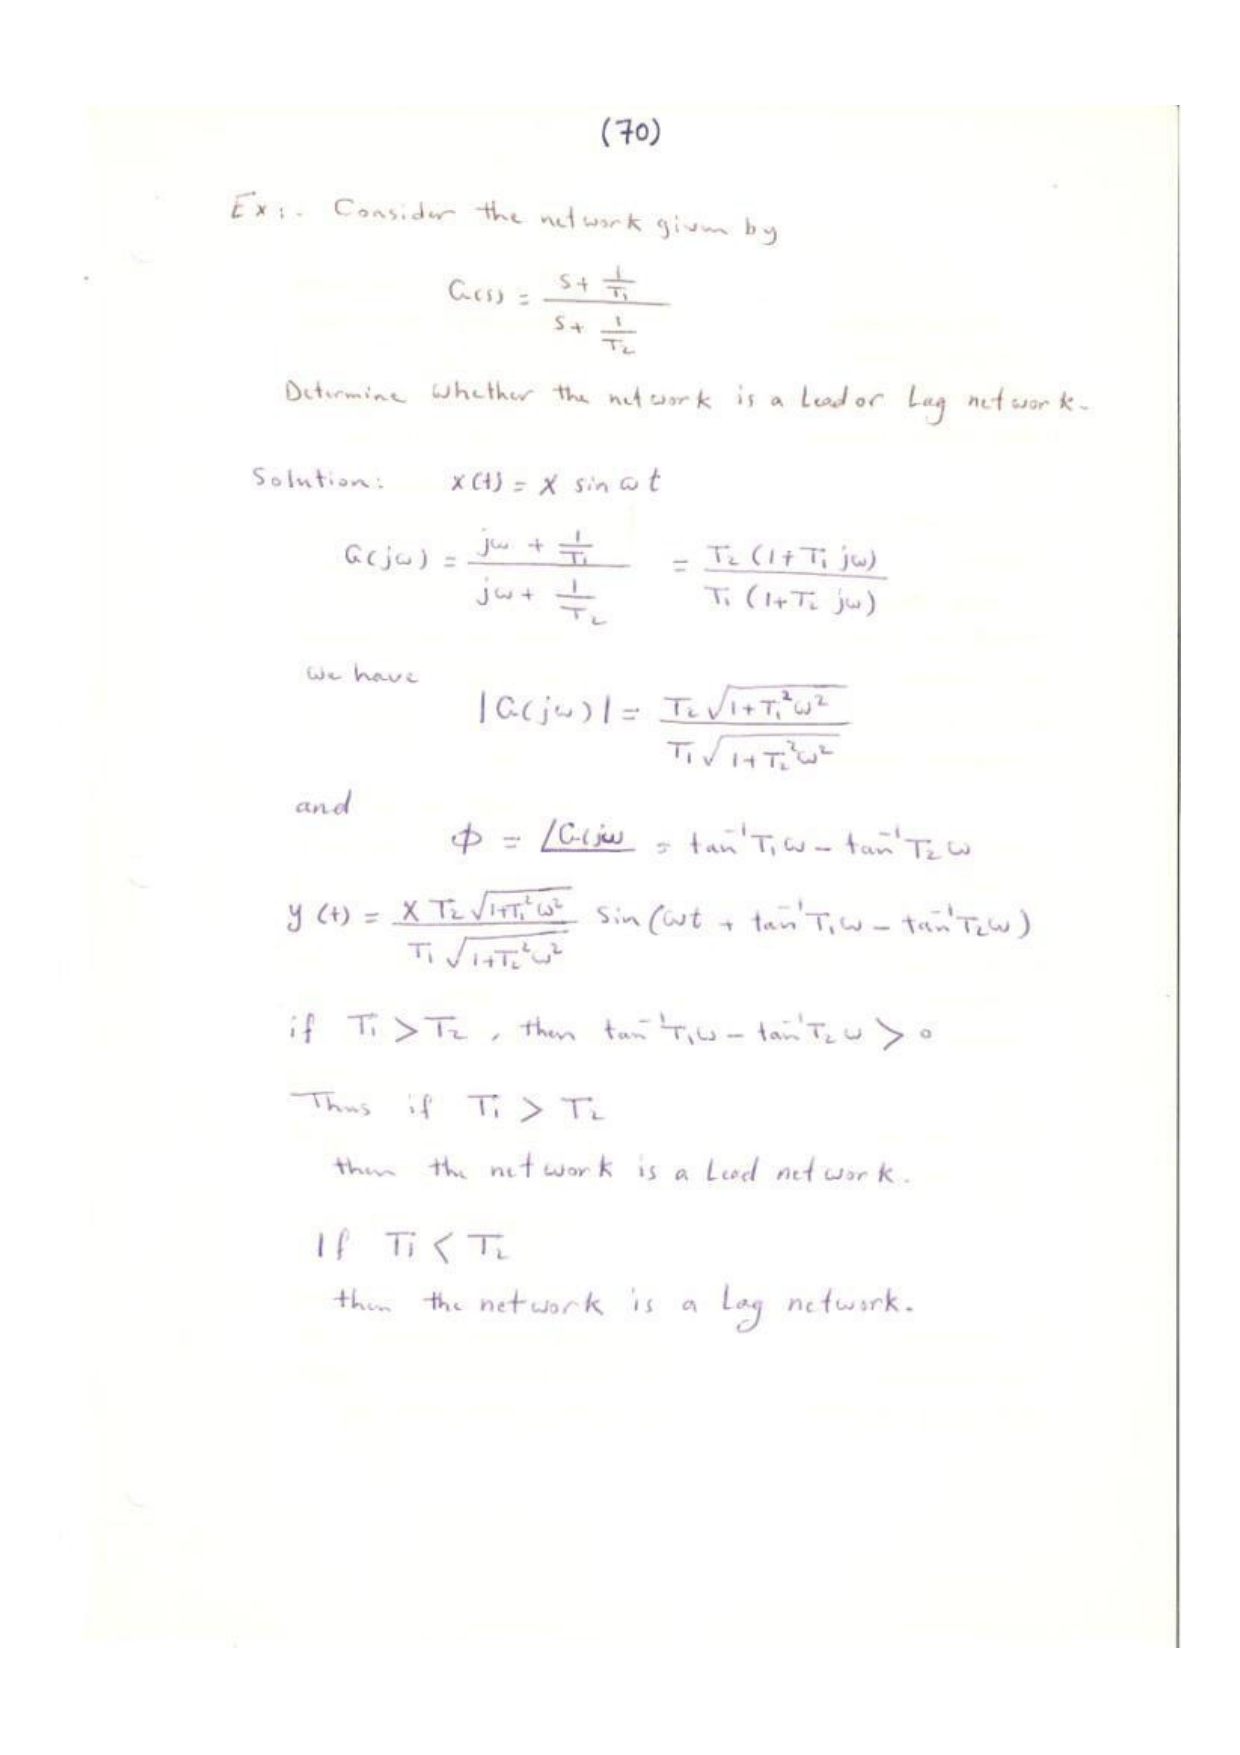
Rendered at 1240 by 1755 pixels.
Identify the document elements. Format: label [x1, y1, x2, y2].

text_box [58, 105, 1181, 1648]
